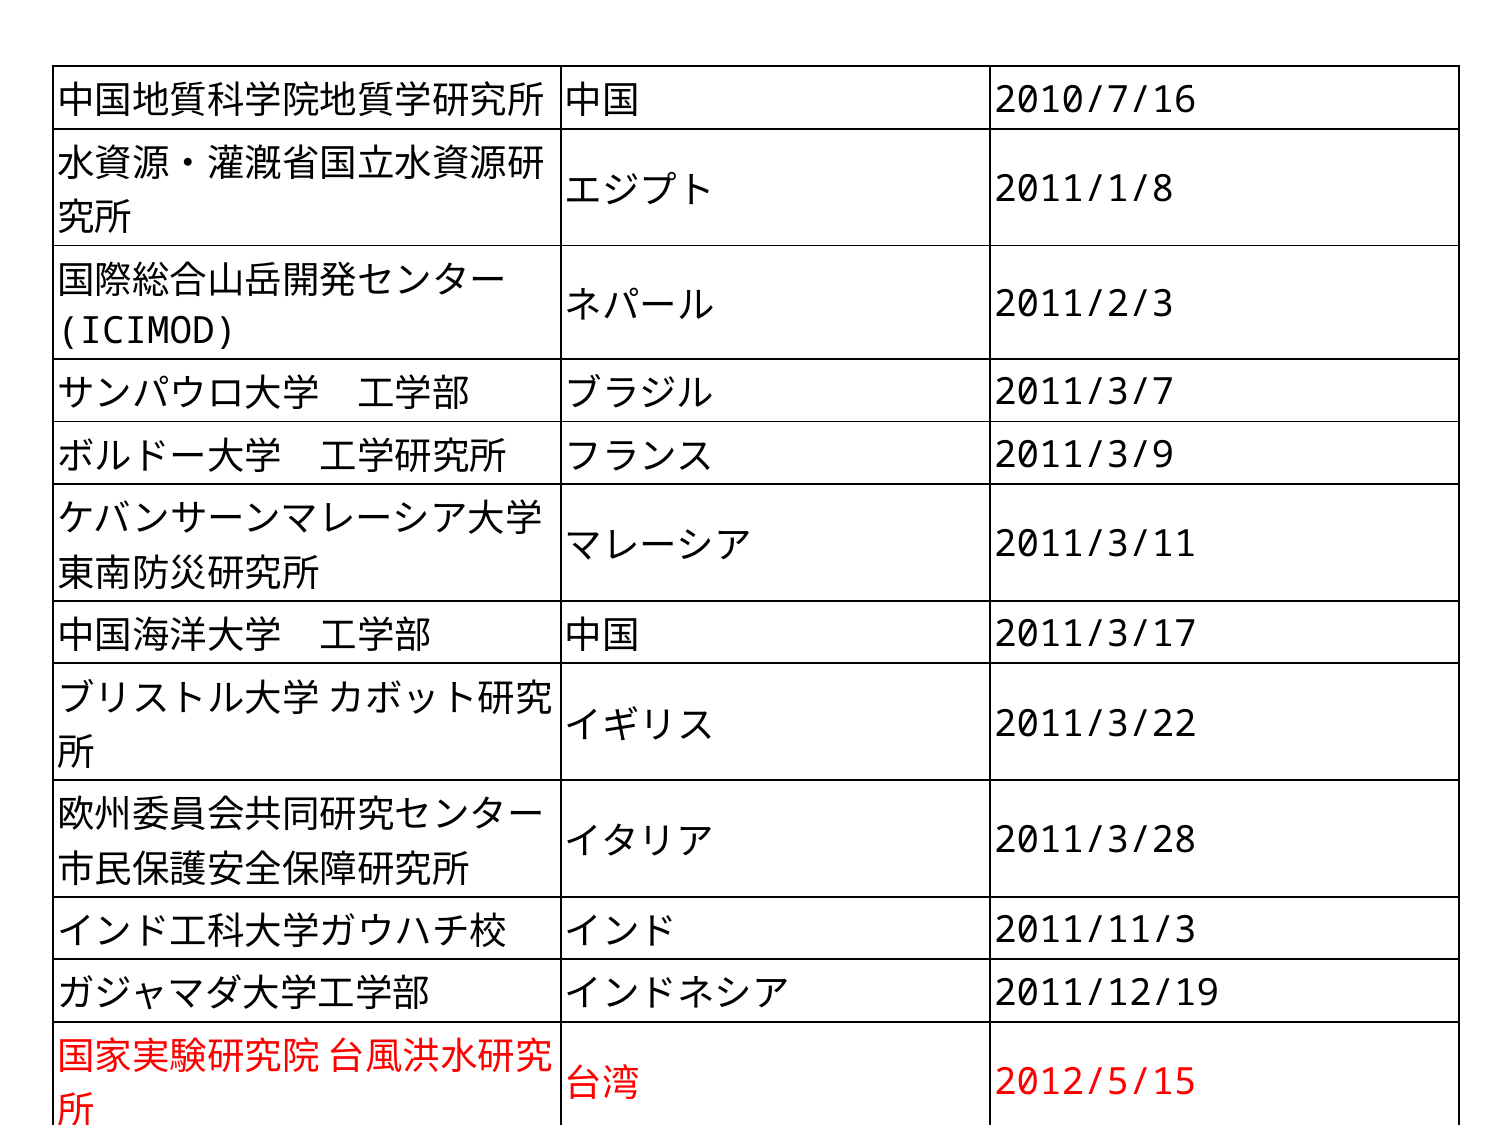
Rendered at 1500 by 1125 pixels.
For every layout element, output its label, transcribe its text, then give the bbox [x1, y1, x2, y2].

table_cell 中国 [562, 602, 989, 662]
table_cell 水資源・灌漑省国立水資源研究所 [54, 130, 560, 245]
table_cell イタリア [562, 781, 989, 896]
table_cell 中国海洋大学 工学部 [54, 602, 560, 662]
table_cell ブリストル大学 カボット研究所 [54, 664, 560, 779]
table_cell 2011/2/3 [991, 246, 1458, 358]
table_cell インド工科大学ガウハチ校 [54, 898, 560, 958]
table_cell 2011/3/17 [991, 602, 1458, 662]
table_cell 国家実験研究院 台風洪水研究所 [54, 1023, 560, 1125]
table_cell 2011/11/3 [991, 898, 1458, 958]
table_cell 2011/12/19 [991, 960, 1458, 1021]
table_cell ケバンサーンマレーシア大学 東南防災研究所 [54, 485, 560, 600]
table_cell 2011/3/7 [991, 360, 1458, 421]
table_header 中国地質科学院地質学研究所 [54, 67, 560, 128]
table_cell 台湾 [562, 1023, 989, 1125]
table_cell 欧州委員会共同研究センター 市民保護安全保障研究所 [54, 781, 560, 896]
table_cell 2011/3/22 [991, 664, 1458, 779]
table_header 中国 [562, 67, 989, 128]
table_cell 2012/5/15 [991, 1023, 1458, 1125]
table_cell ボルドー大学 工学研究所 [54, 422, 560, 483]
table_cell ネパール [562, 246, 989, 358]
table_header 2010/7/16 [991, 67, 1458, 128]
table_cell フランス [562, 422, 989, 483]
table_cell 2011/3/11 [991, 485, 1458, 600]
table_cell 2011/1/8 [991, 130, 1458, 245]
table_cell 2011/3/9 [991, 422, 1458, 483]
table_cell インド [562, 898, 989, 958]
table_cell サンパウロ大学 工学部 [54, 360, 560, 421]
table_cell 国際総合山岳開発センター(ICIMOD) [54, 246, 560, 358]
table_cell 2011/3/28 [991, 781, 1458, 896]
table_cell インドネシア [562, 960, 989, 1021]
table_cell ガジャマダ大学工学部 [54, 960, 560, 1021]
table_cell エジプト [562, 130, 989, 245]
table_cell マレーシア [562, 485, 989, 600]
table_cell ブラジル [562, 360, 989, 421]
table_cell イギリス [562, 664, 989, 779]
